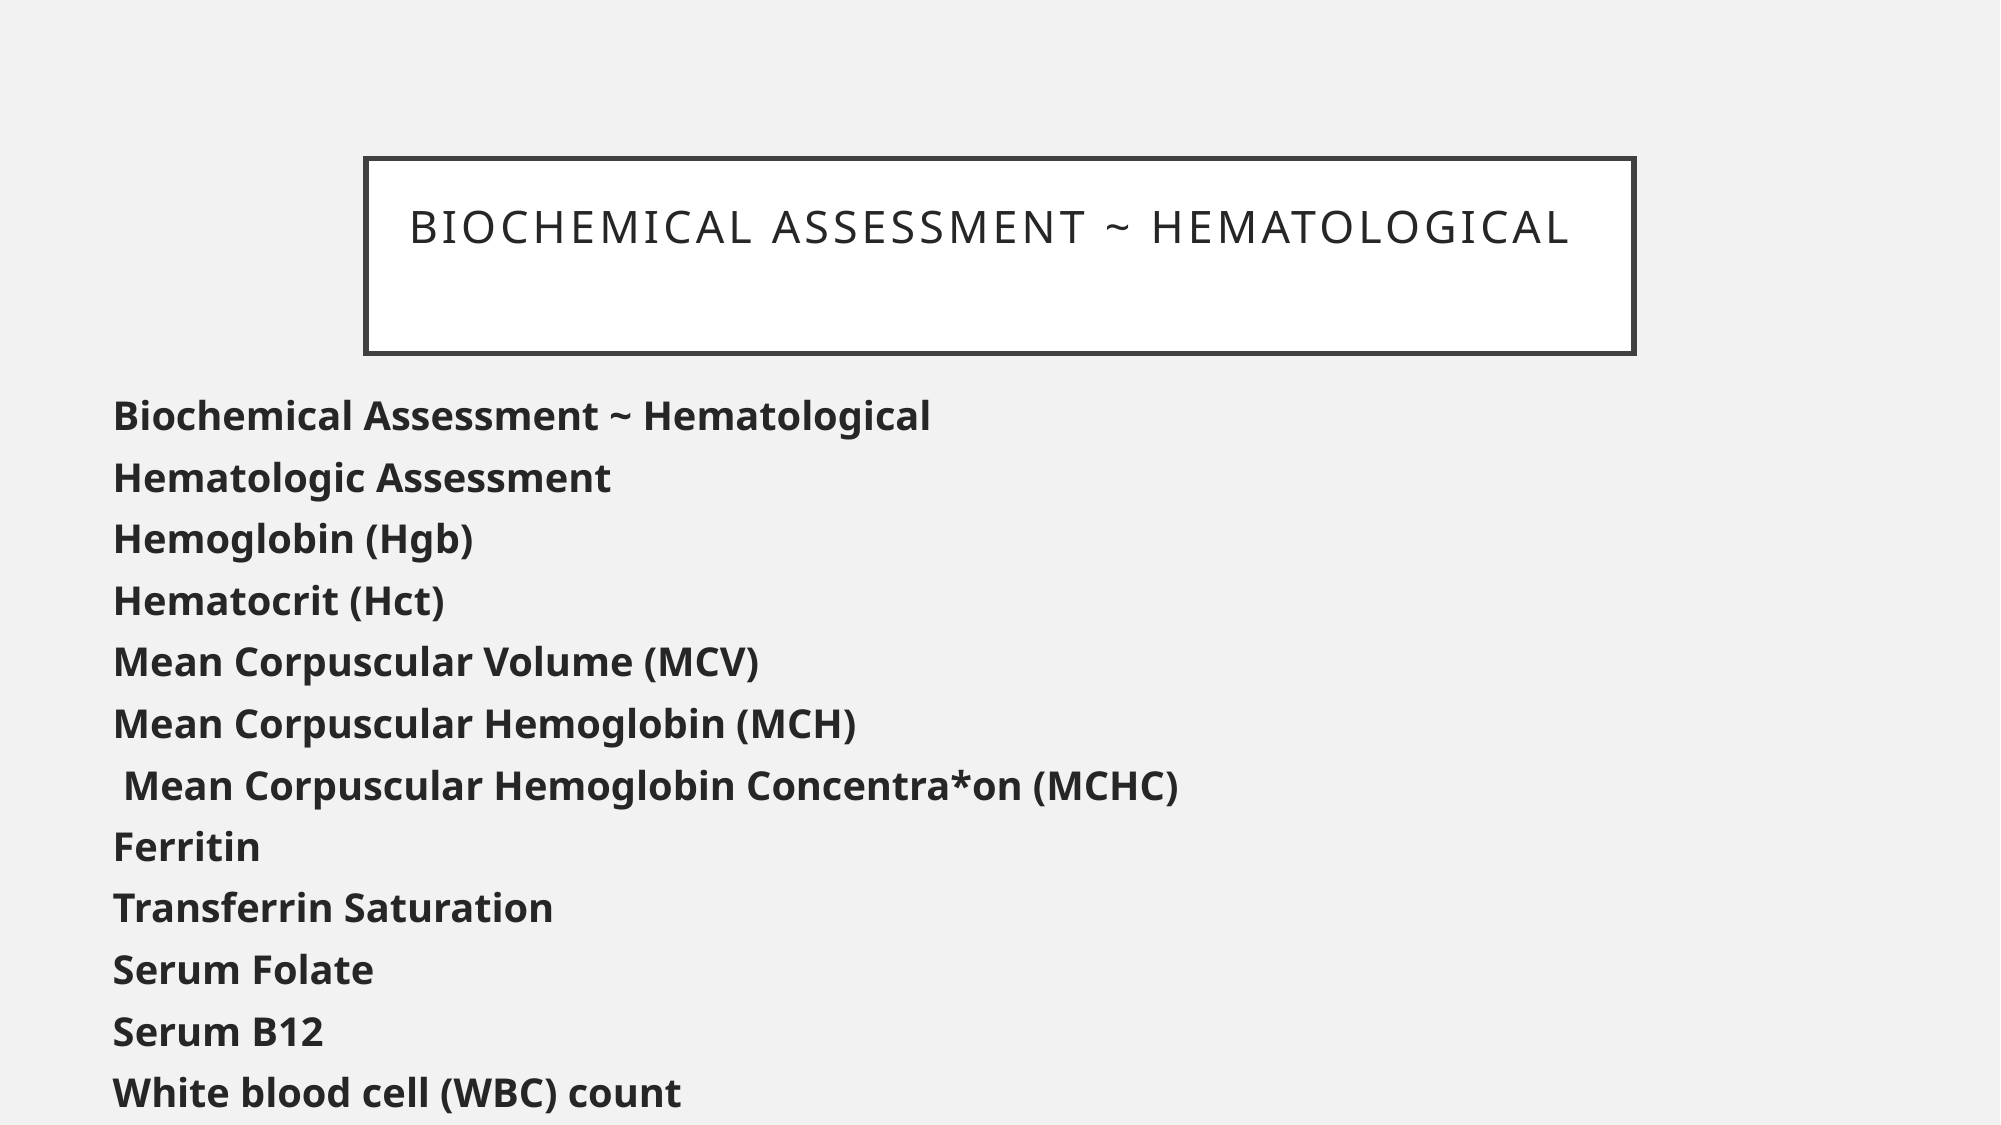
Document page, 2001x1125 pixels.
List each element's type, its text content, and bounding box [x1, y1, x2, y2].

list Biochemical Assessment ~ Hematological Hematologic Assessment Hemoglobin (Hgb) Hematocrit (Hct) Mean Corpuscular Volume (MCV) Mean Corpuscular Hemoglobin (MCH) Mean Corpuscular Hemoglobin Concentra*on (MCHC) Ferritin Transferrin Saturation Serum Folate Serum B12 White blood cell (WBC) count [97, 383, 1755, 1125]
title Biochemical Assessment ~ Hematological [363, 156, 1637, 356]
